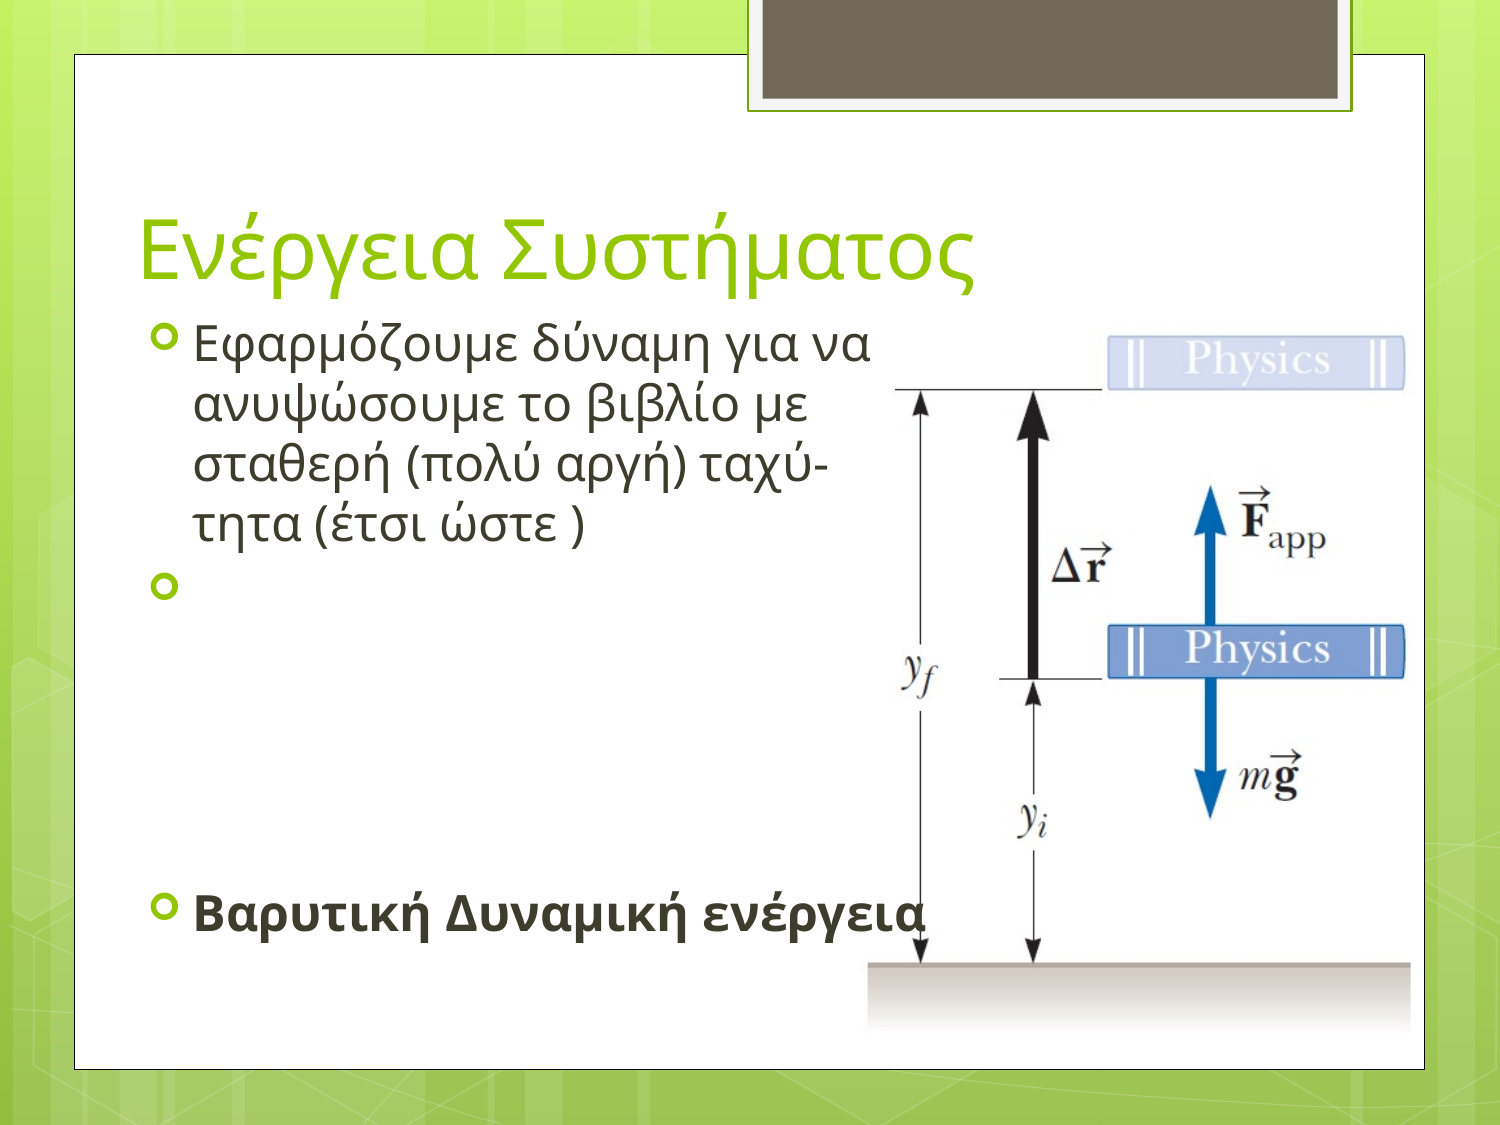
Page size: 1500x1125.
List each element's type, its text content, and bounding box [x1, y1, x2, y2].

picture [860, 324, 1417, 1063]
title Ενέργεια Συστήματος [121, 116, 1338, 304]
